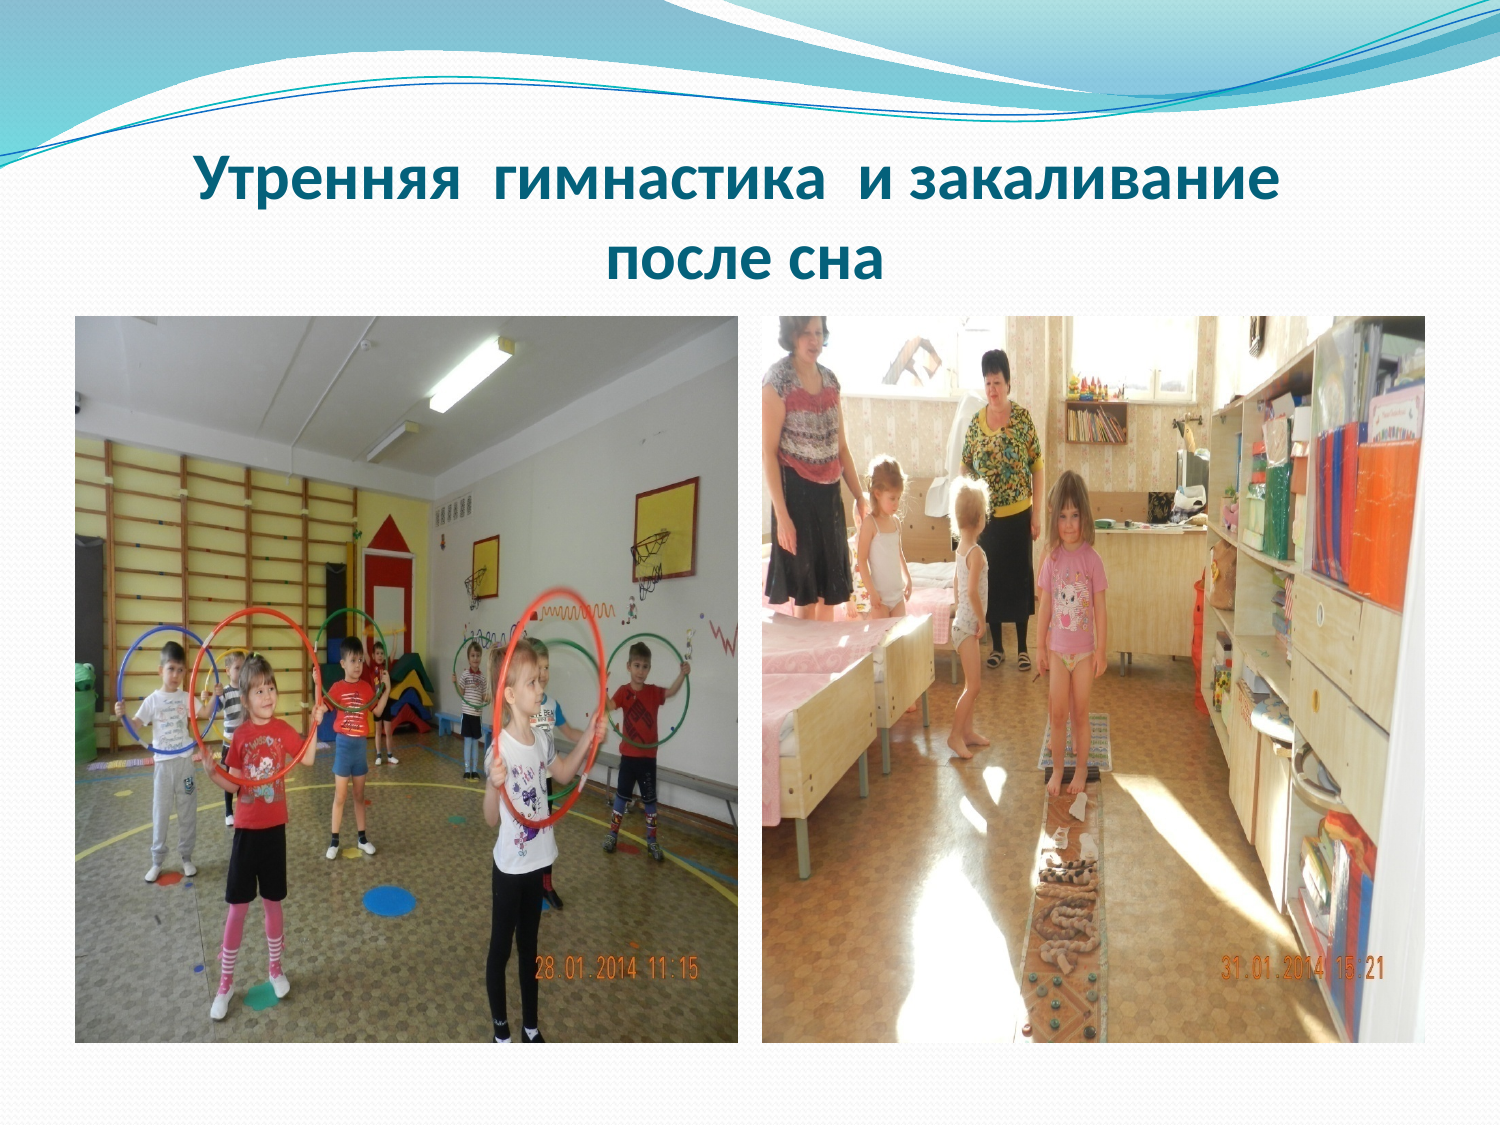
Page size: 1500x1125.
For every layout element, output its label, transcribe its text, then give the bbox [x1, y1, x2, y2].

title Утренняя гимнастика и закаливание после сна [70, 105, 1421, 293]
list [74, 316, 738, 1044]
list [762, 316, 1426, 1044]
